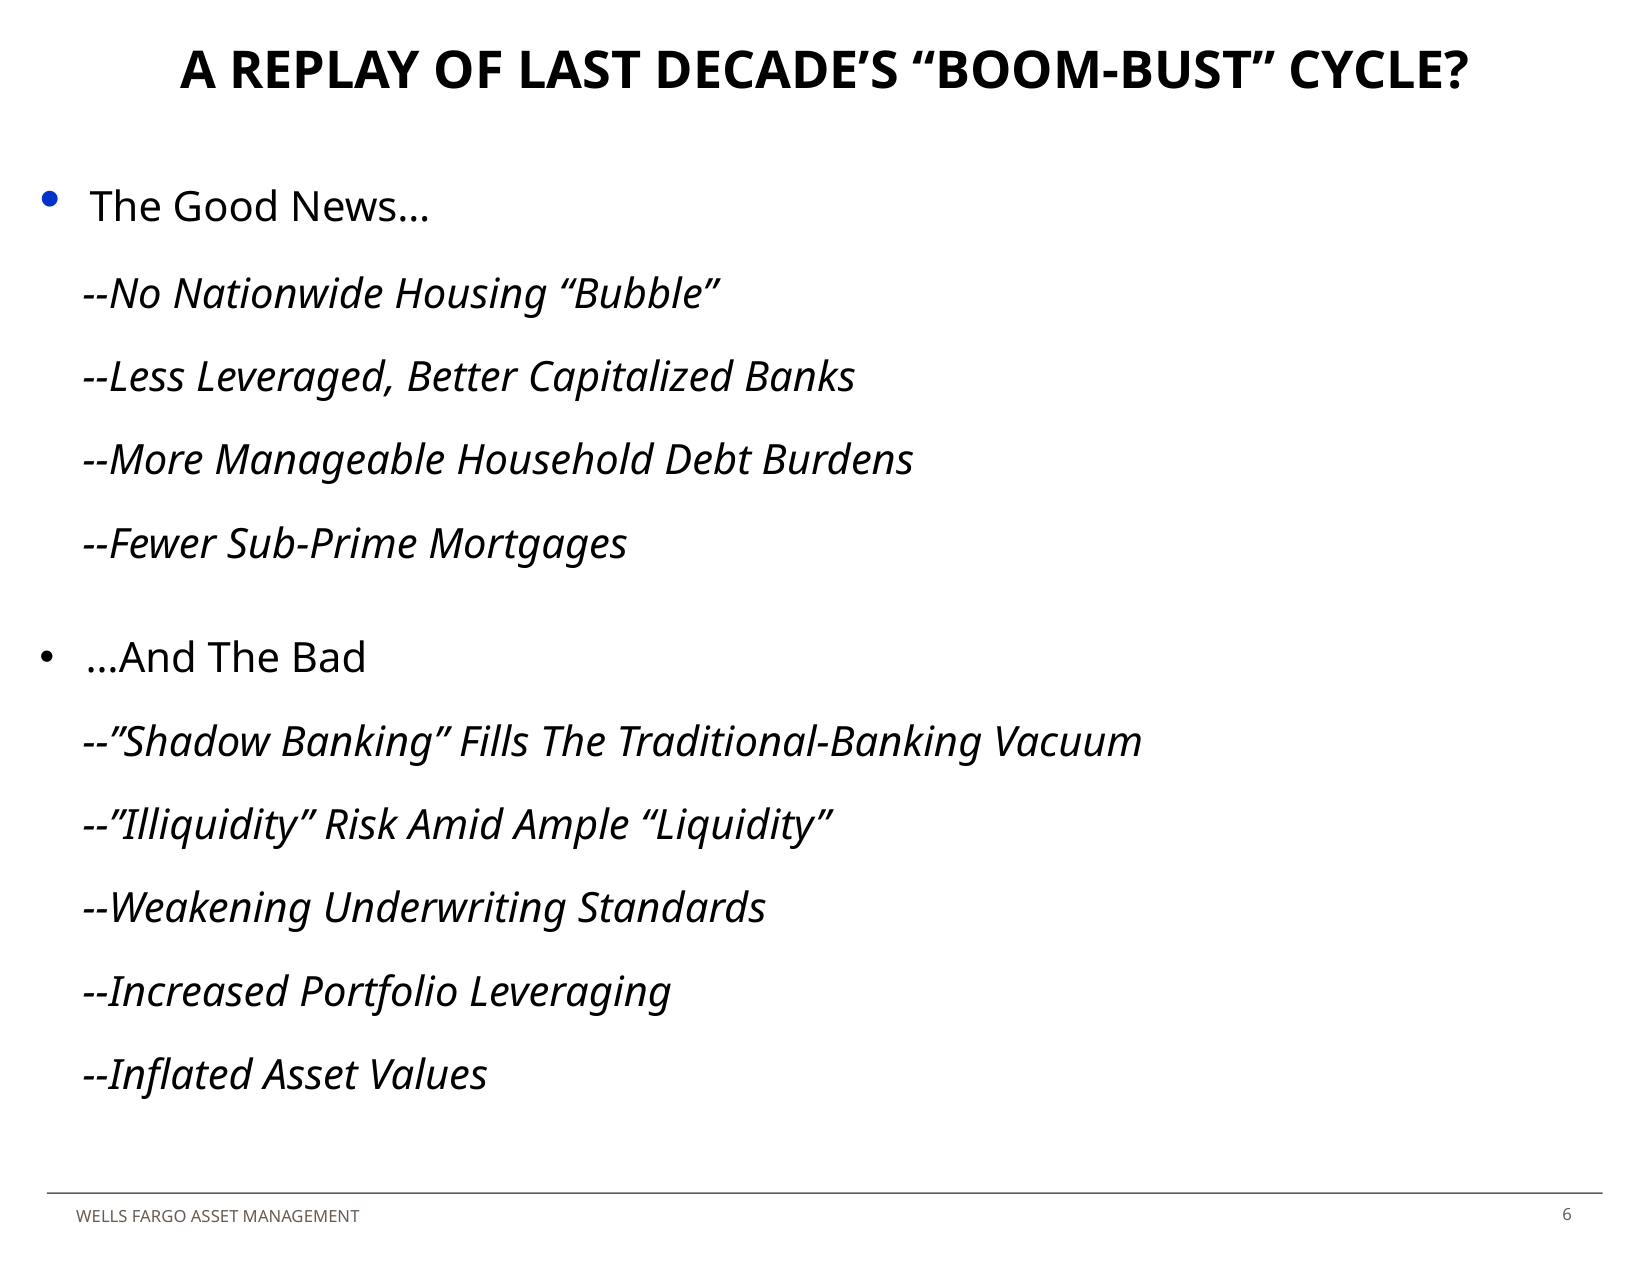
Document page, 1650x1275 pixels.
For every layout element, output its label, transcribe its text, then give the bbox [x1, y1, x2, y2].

text_box A REPLAY OF LAST DECADE’S “BOOM-BUST” CYCLE? [0, 43, 1650, 155]
text_box The Good News… --No Nationwide Housing “Bubble” --Less Leveraged, Better Capitalized Banks --More Manageable Household Debt Burdens --Fewer Sub-Prime Mortgages …And The Bad --”Shadow Banking” Fills The Traditional-Banking Vacuum --”Illiquidity” Risk Amid Ample “Liquidity” --Weakening Underwriting Standards --Increased Portfolio Leveraging --Inflated Asset Values [22, 155, 1650, 1232]
